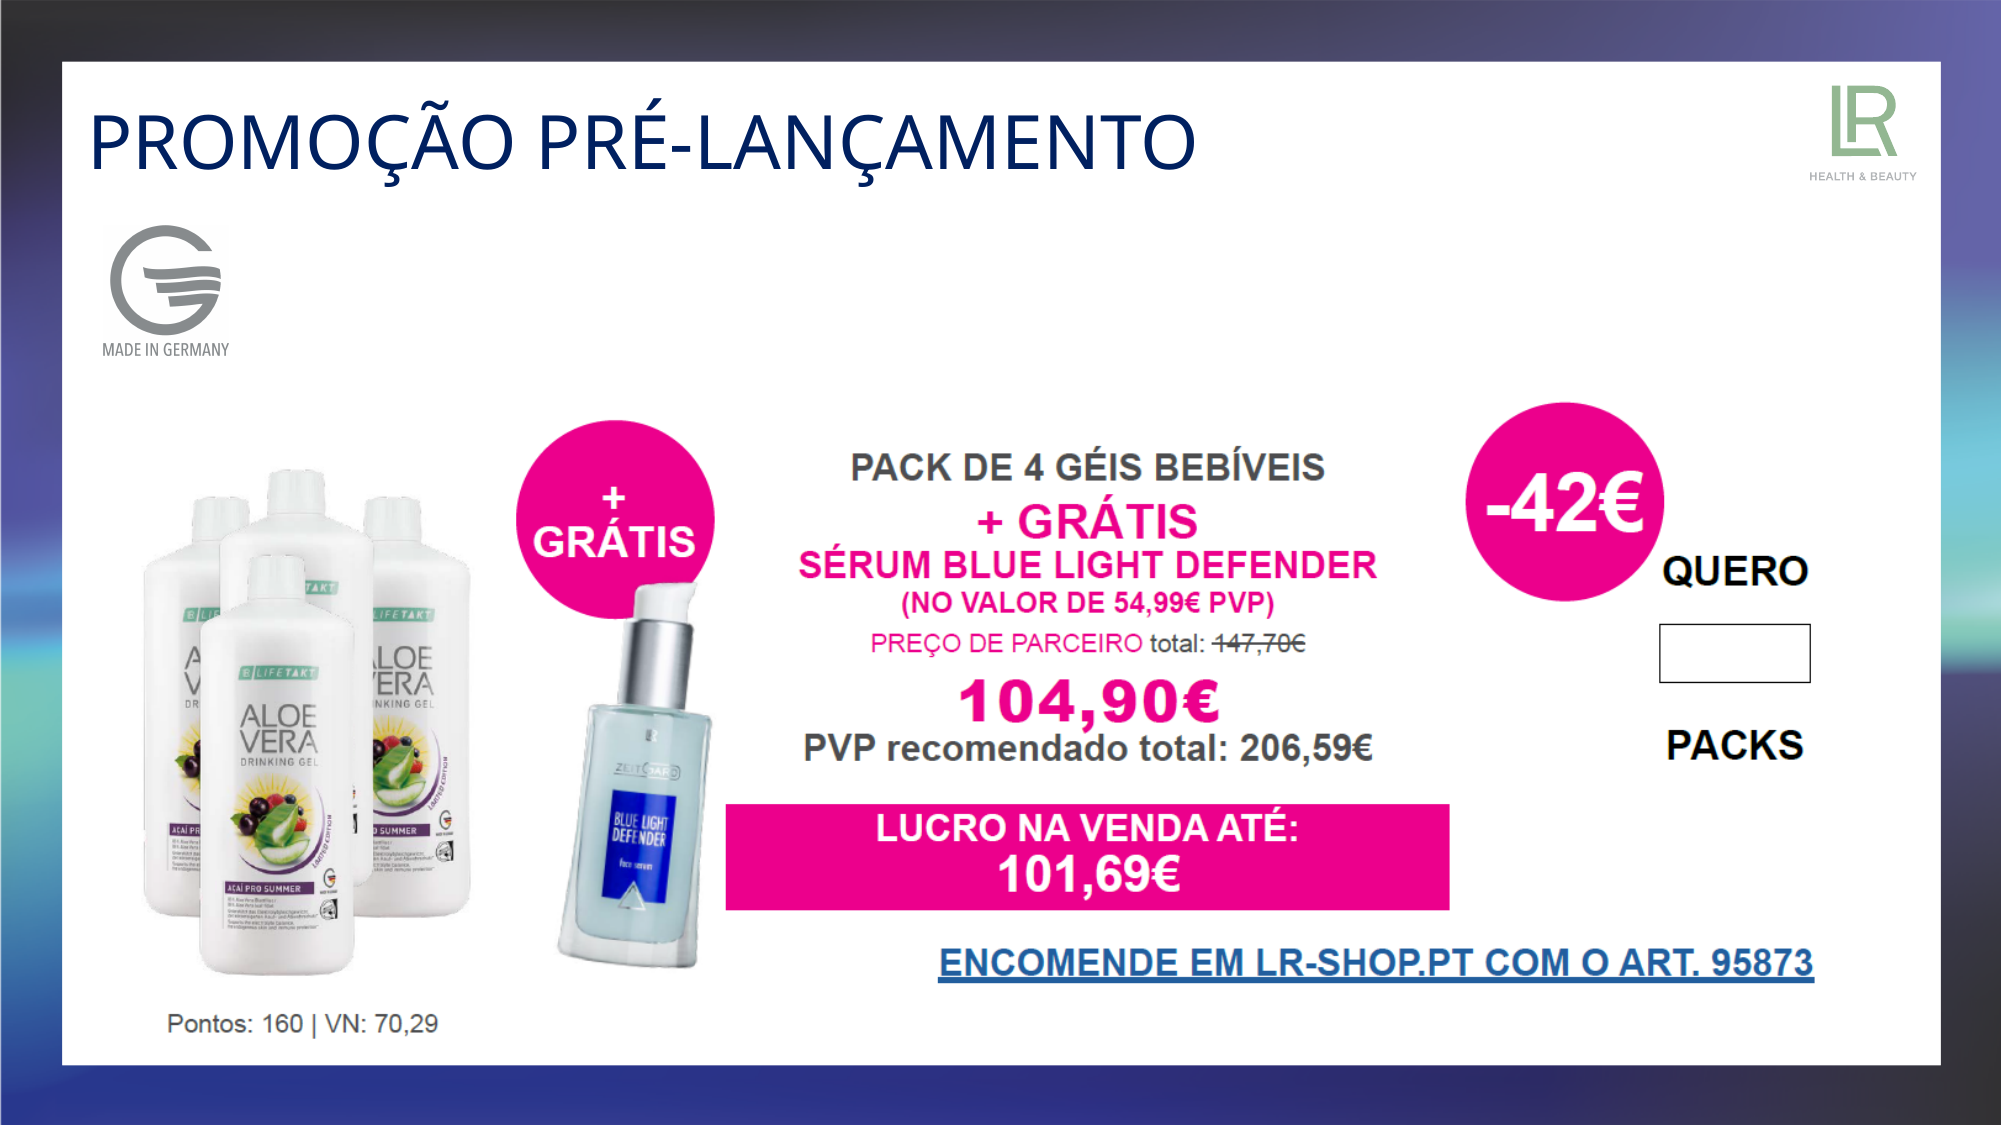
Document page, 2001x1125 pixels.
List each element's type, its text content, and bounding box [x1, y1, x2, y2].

text_box PROMOÇÃO PRÉ-LANÇAMENTO [86, 85, 1606, 185]
picture [118, 393, 1885, 1045]
text_box [0, 0, 2000, 1125]
picture [103, 225, 229, 356]
